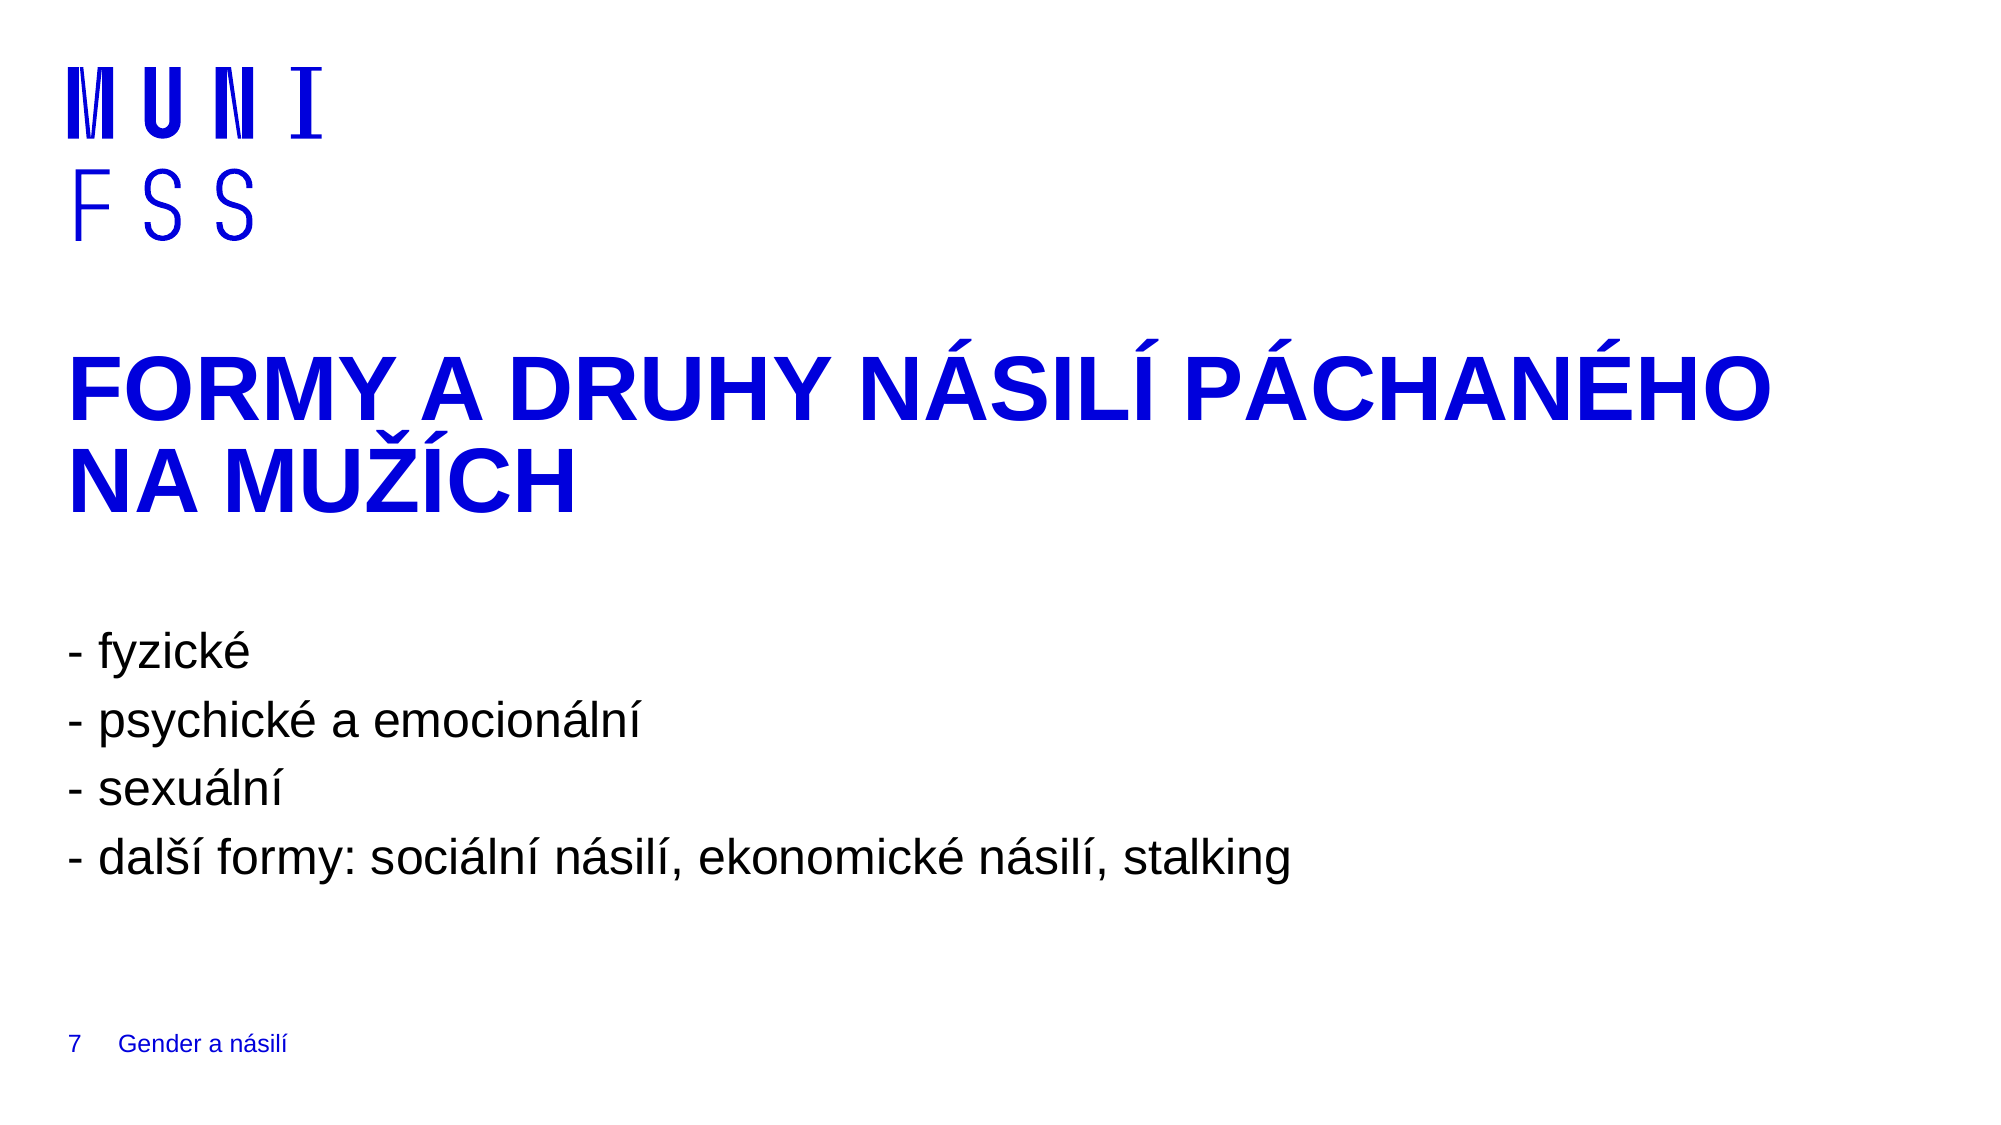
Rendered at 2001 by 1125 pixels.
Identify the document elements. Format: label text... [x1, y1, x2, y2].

subtitle - fyzické - psychické a emocionální - sexuální - další formy: sociální násilí, ekonomické násilí, stalking [67, 482, 1932, 597]
title FORMY A DRUHY NÁSILÍ PÁCHANÉHO NA MUŽÍCH [67, 347, 1932, 482]
footer Gender a násilí [118, 1021, 1418, 1063]
slide_number 7 [67, 1021, 110, 1063]
